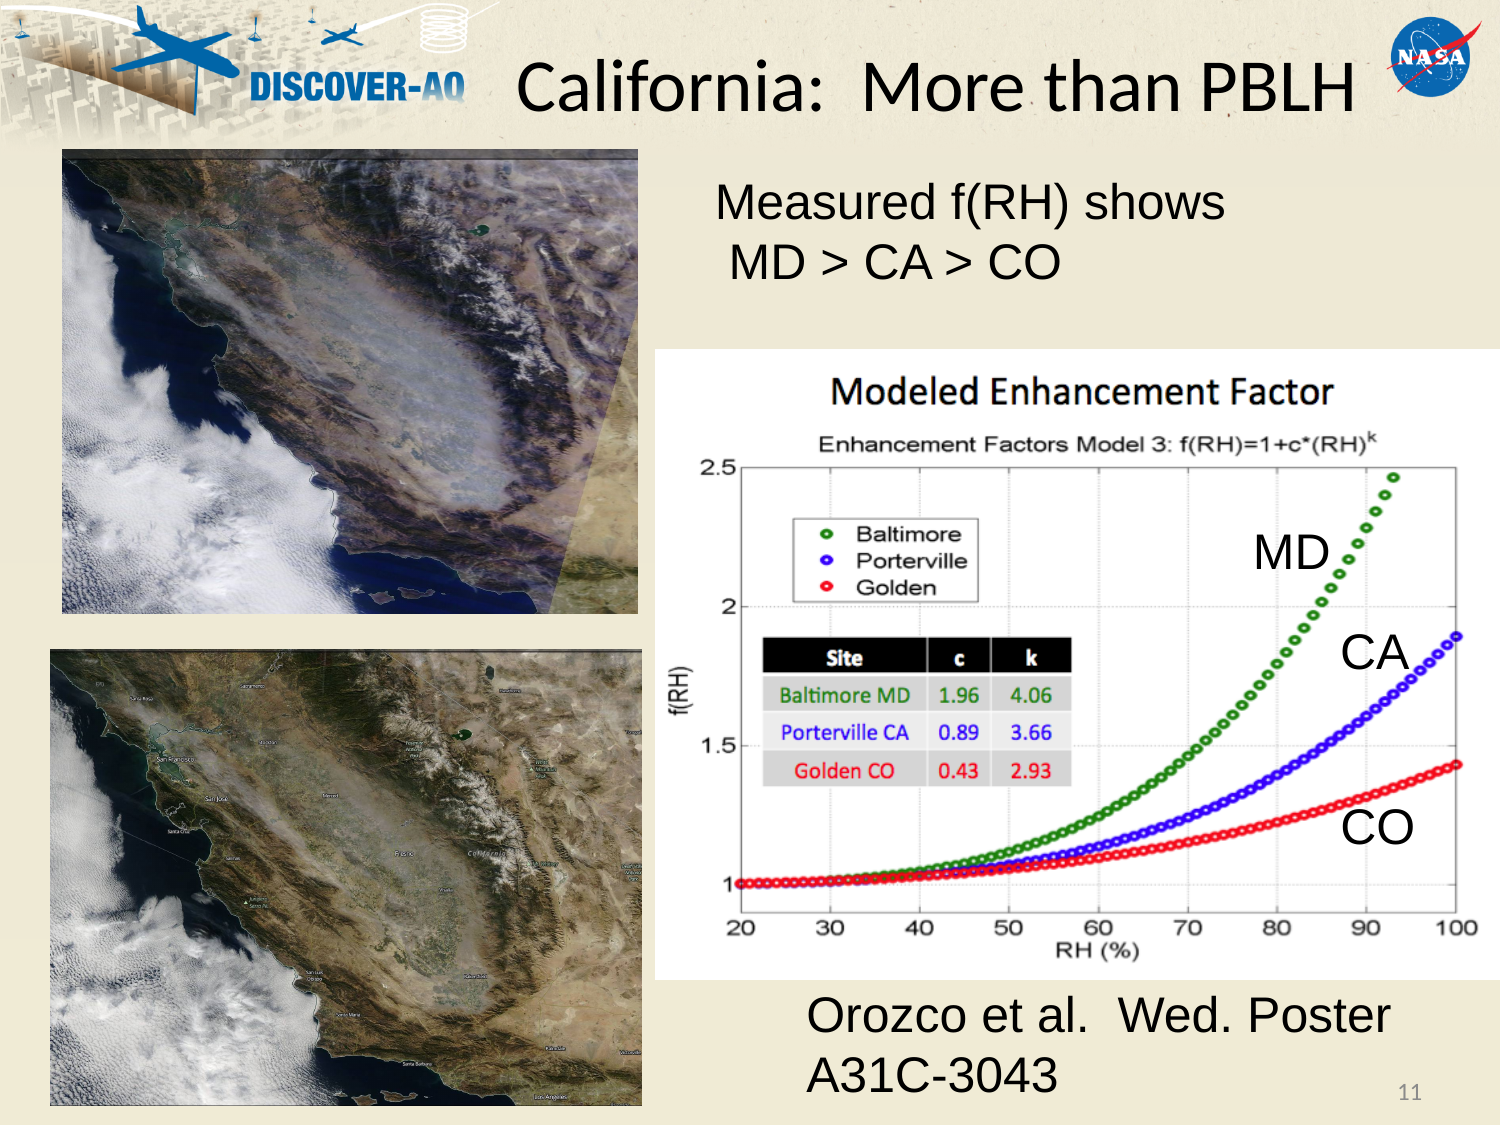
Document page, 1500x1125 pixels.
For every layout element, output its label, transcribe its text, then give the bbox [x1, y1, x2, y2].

title California: More than PBLH [262, 0, 1500, 176]
slide_number 11 [1087, 1060, 1438, 1121]
text_box Measured f(RH) shows MD > CA > CO [699, 162, 1425, 298]
picture [655, 349, 1500, 980]
picture [0, 0, 638, 614]
picture [49, 649, 642, 1106]
text_box Orozco et al. Wed. Poster A31C-3043 [791, 988, 1408, 1110]
